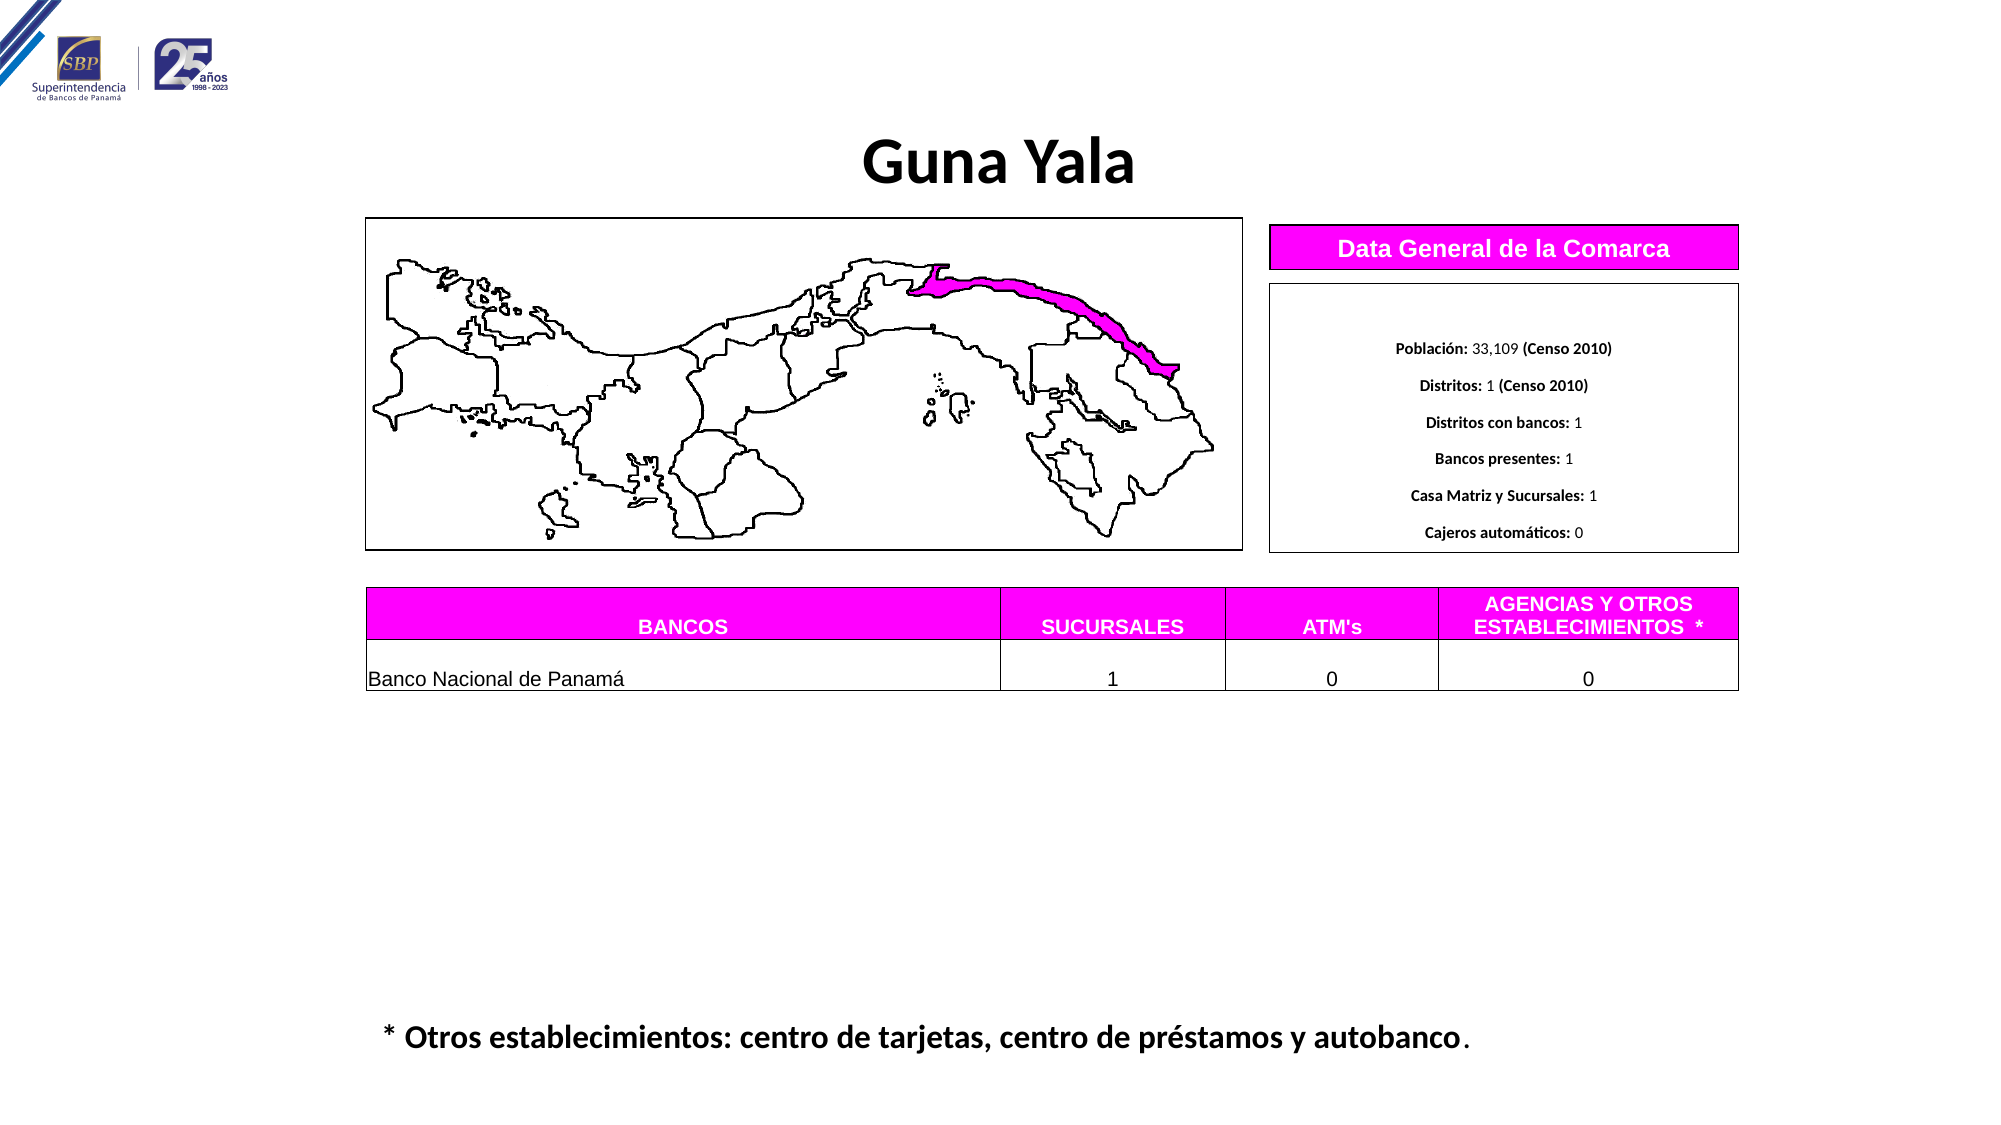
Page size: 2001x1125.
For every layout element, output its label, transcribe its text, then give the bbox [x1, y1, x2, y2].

picture [366, 218, 1242, 550]
table_cell 0 [1226, 640, 1438, 690]
table_cell 0 [1439, 640, 1738, 690]
text_box Data General de la Comarca [1269, 224, 1739, 270]
text_box Guna Yala [562, 109, 1438, 205]
table_cell 1 [1001, 640, 1225, 690]
table_header AGENCIAS Y OTROS ESTABLECIMIENTOS * [1439, 588, 1738, 639]
table_header ATM's [1226, 588, 1438, 639]
table_cell Banco Nacional de Panamá [367, 640, 1000, 690]
text_box Población: 33,109 (Censo 2010) Distritos: 1 (Censo 2010) Distritos con bancos: 1 Bancos presentes: 1 Casa Matriz y Sucursales: 1 Cajeros automáticos: 0 [1269, 283, 1739, 553]
picture [24, 32, 37, 47]
picture [24, 32, 234, 105]
table_header BANCOS [367, 588, 1000, 639]
text_box * Otros establecimientos: centro de tarjetas, centro de préstamos y autobanco. [366, 1008, 1602, 1063]
table_header SUCURSALES [1001, 588, 1225, 639]
